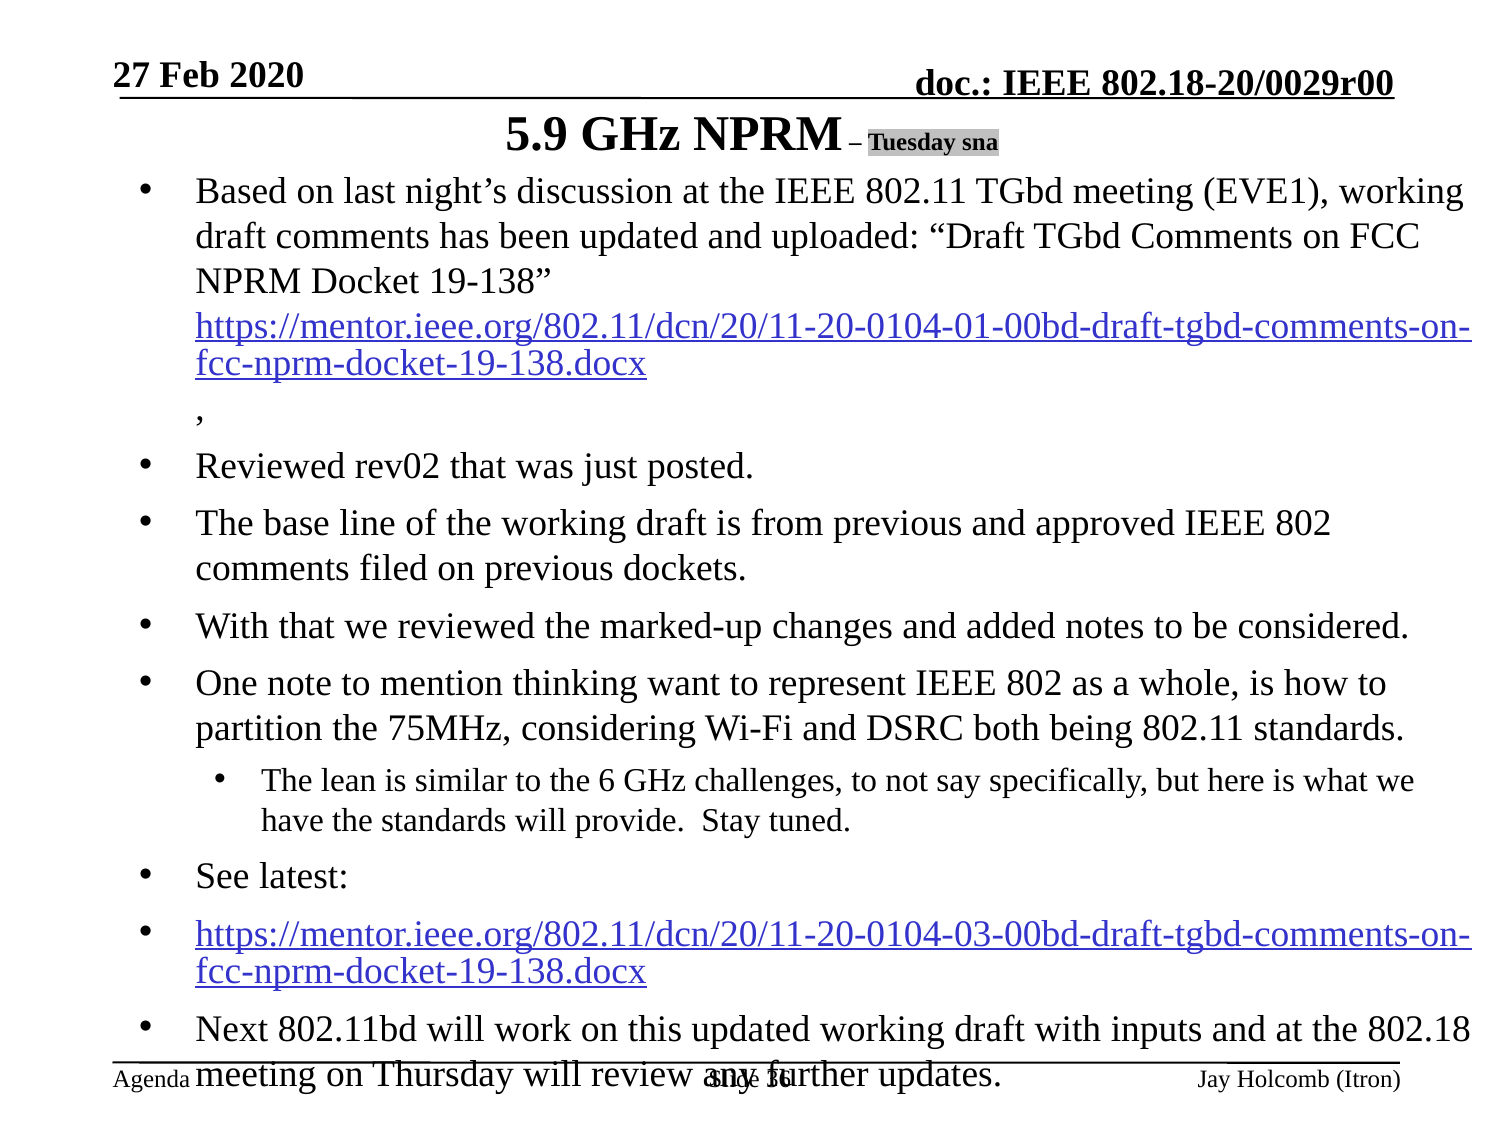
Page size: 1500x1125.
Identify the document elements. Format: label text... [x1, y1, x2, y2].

list Based on last night’s discussion at the IEEE 802.11 TGbd meeting (EVE1), working draft comments has been updated and uploaded: “Draft TGbd Comments on FCC NPRM Docket 19-138” https://mentor.ieee.org/802.11/dcn/20/11-20-0104-01-00bd-draft-tgbd-comments-on-fcc-nprm-docket-19-138.docx, Reviewed rev02 that was just posted. The base line of the working draft is from previous and approved IEEE 802 comments filed on previous dockets. With that we reviewed the marked-up changes and added notes to be considered. One note to mention thinking want to represent IEEE 802 as a whole, is how to partition the 75MHz, considering Wi-Fi and DSRC both being 802.11 standards. The lean is similar to the 6 GHz challenges, to not say specifically, but here is what we have the standards will provide. Stay tuned. See latest: https://mentor.ieee.org/802.11/dcn/20/11-20-0104-03-00bd-draft-tgbd-comments-on-fcc-nprm-docket-19-138.docx Next 802.11bd will work on this updated working draft with inputs and at the 802.18 meeting on Thursday will review any further updates. [114, 157, 1488, 1063]
footer Jay Holcomb (Itron) [878, 1061, 1402, 1093]
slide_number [112, 49, 488, 95]
slide_number Slide 36 [699, 1061, 800, 1123]
title 5.9 GHz NPRM – Tuesday sna [114, 103, 1390, 157]
